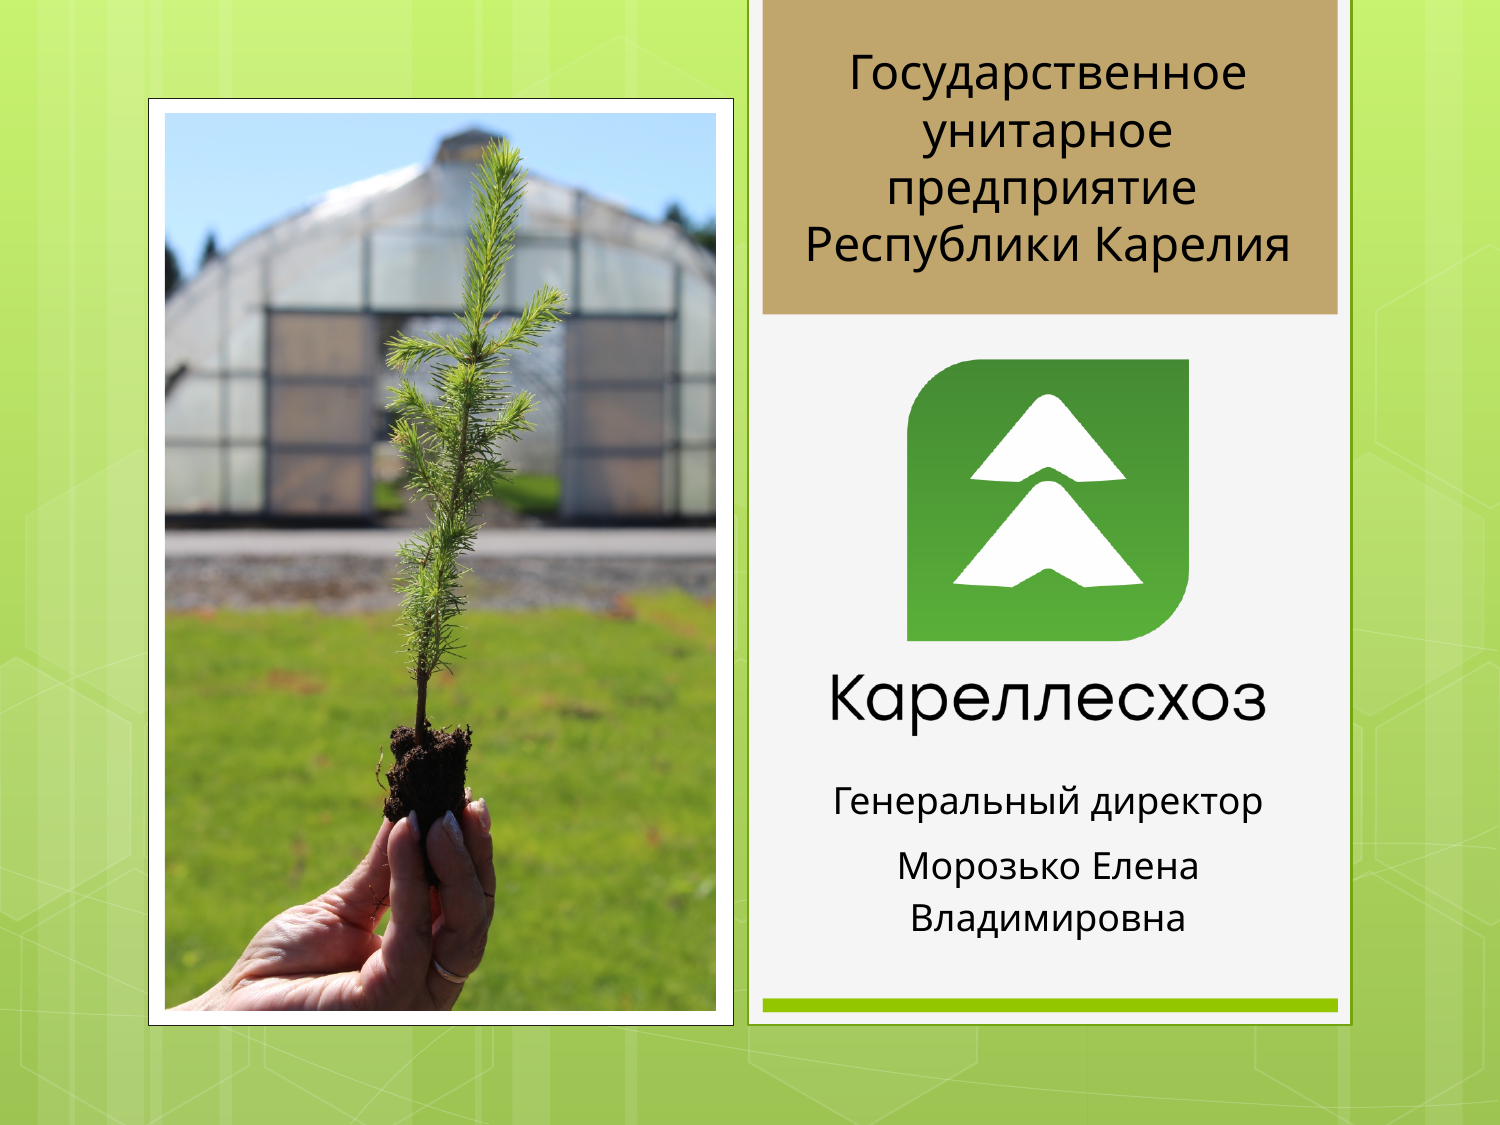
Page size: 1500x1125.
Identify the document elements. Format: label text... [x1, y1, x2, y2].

slide_number Государственное унитарное предприятие Республики Карелия [777, 20, 1320, 279]
picture [164, 113, 717, 1011]
picture [824, 349, 1272, 742]
subtitle Генеральный директор Морозько Елена Владимировна [776, 769, 1320, 988]
